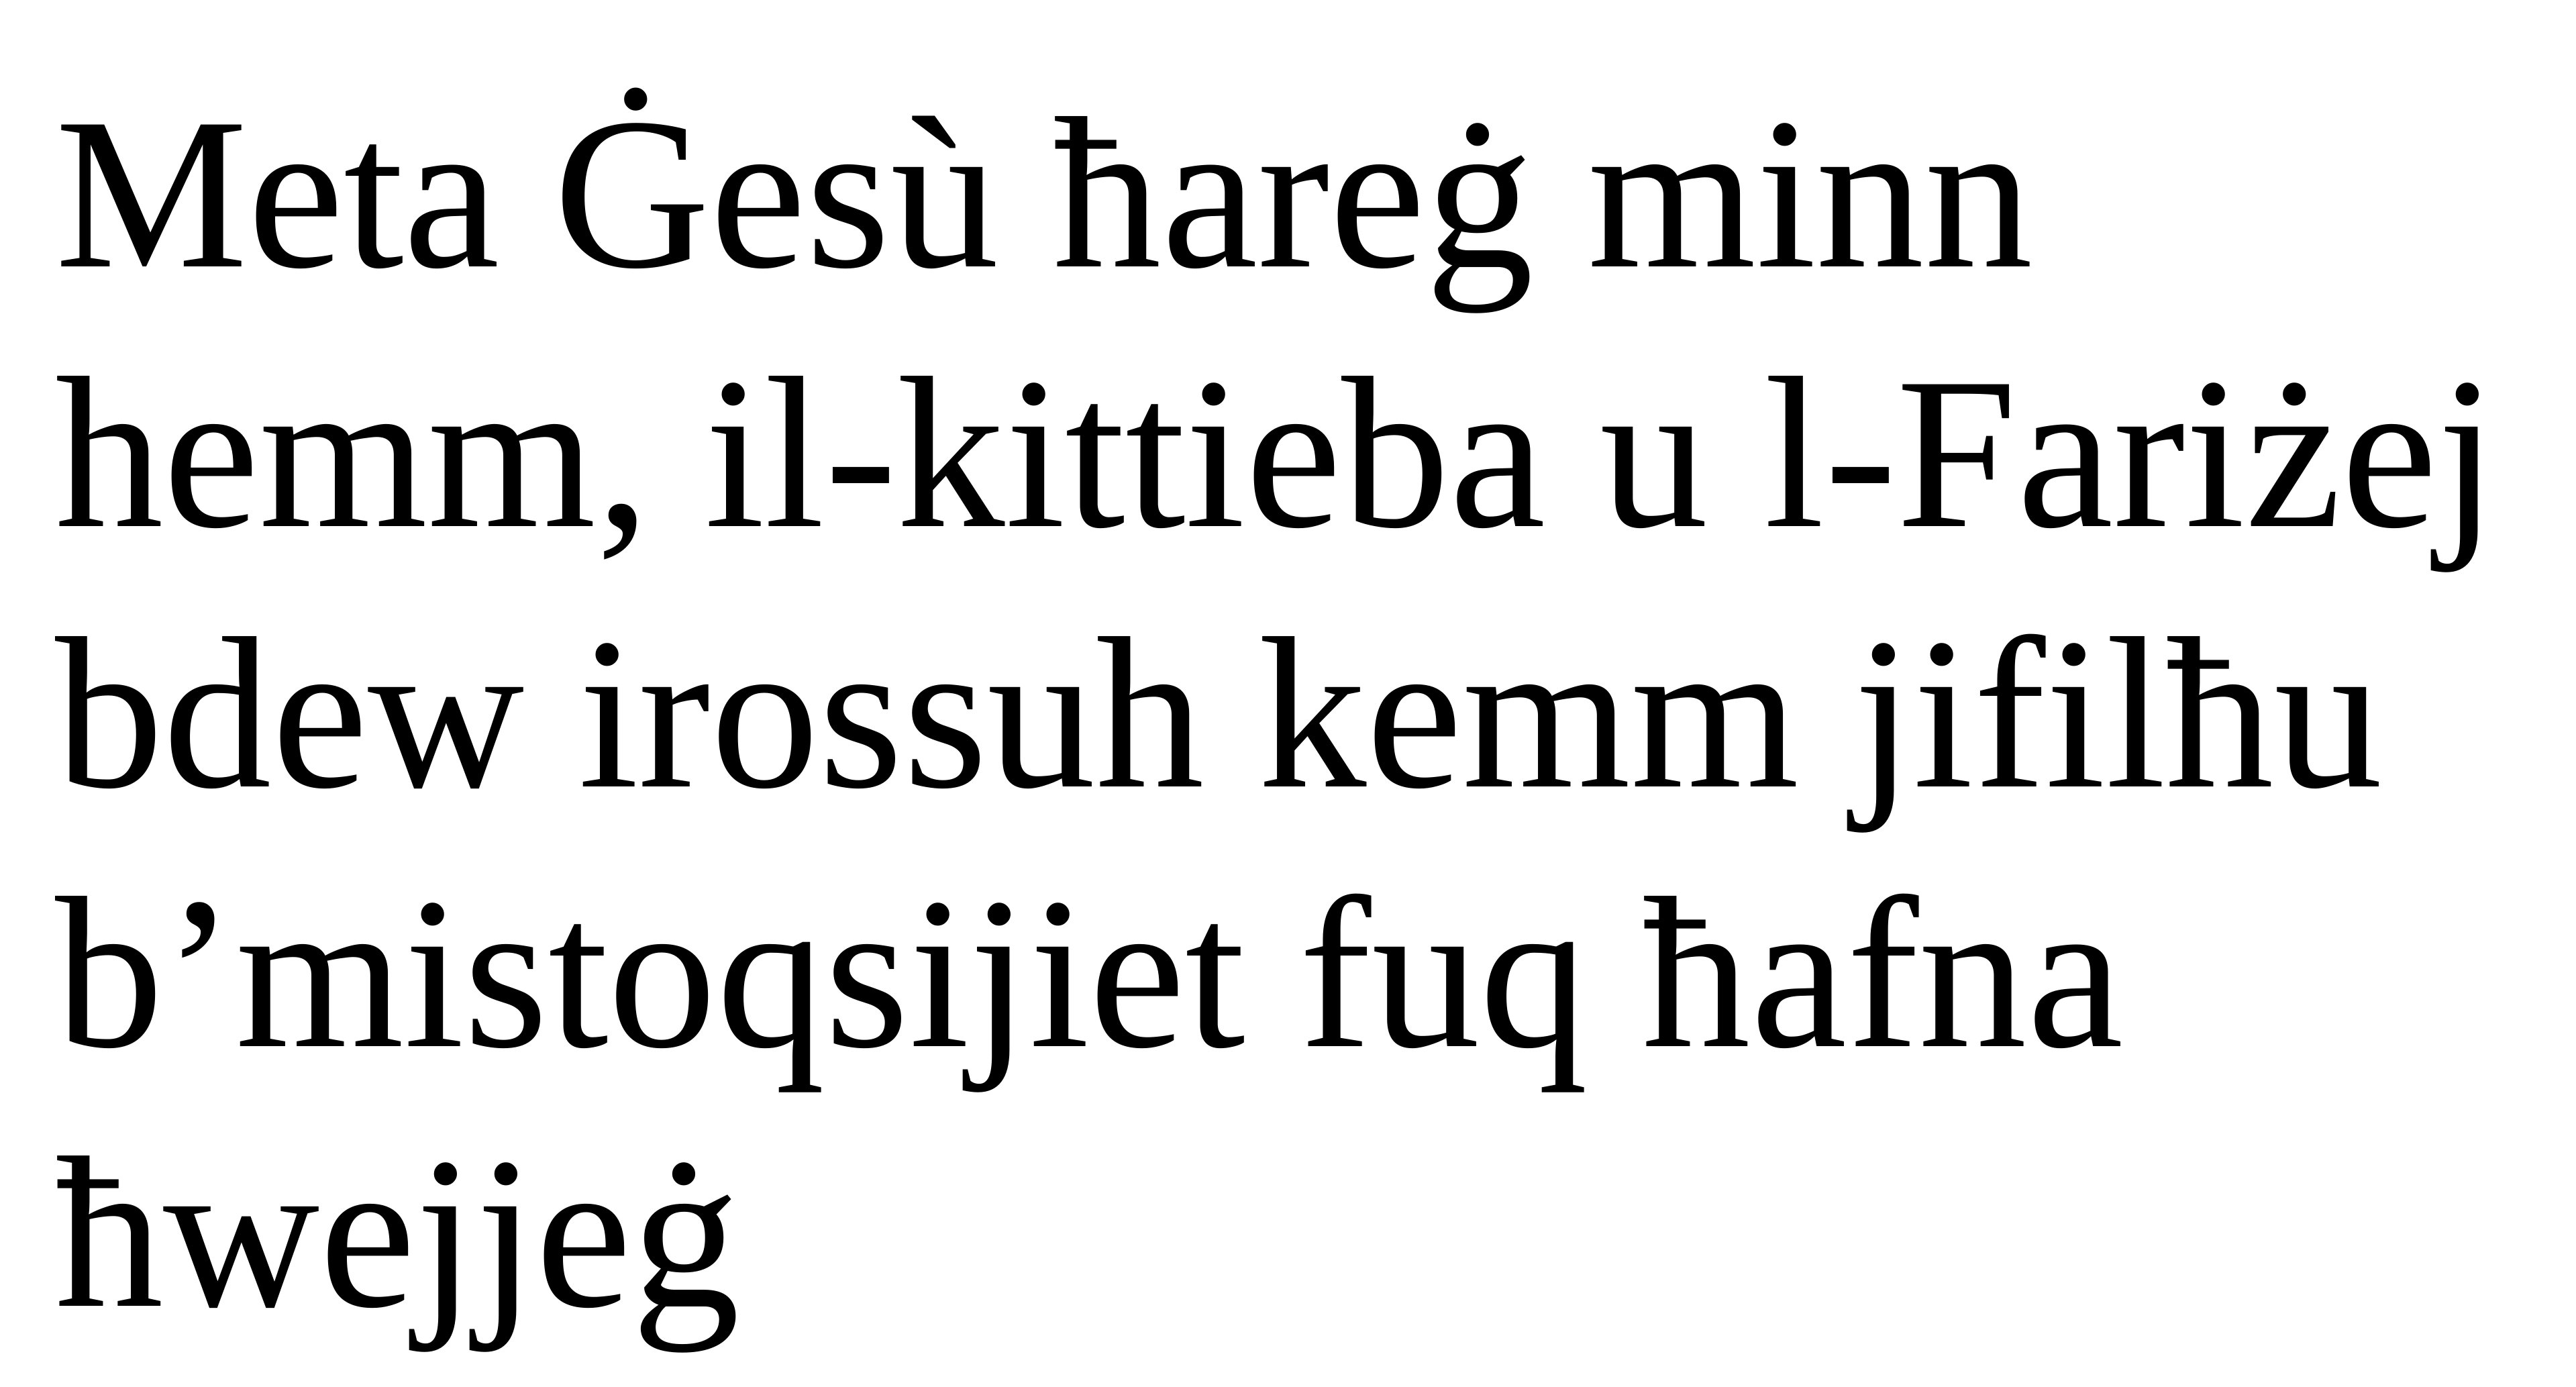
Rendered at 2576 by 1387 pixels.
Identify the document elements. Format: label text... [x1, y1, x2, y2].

text_box Meta Ġesù ħareġ minn hemm, il-kittieba u l-Fariżej bdew irossuh kemm jifilħu b’mistoqsijiet fuq ħafna ħwejjeġ [45, 44, 2522, 1355]
